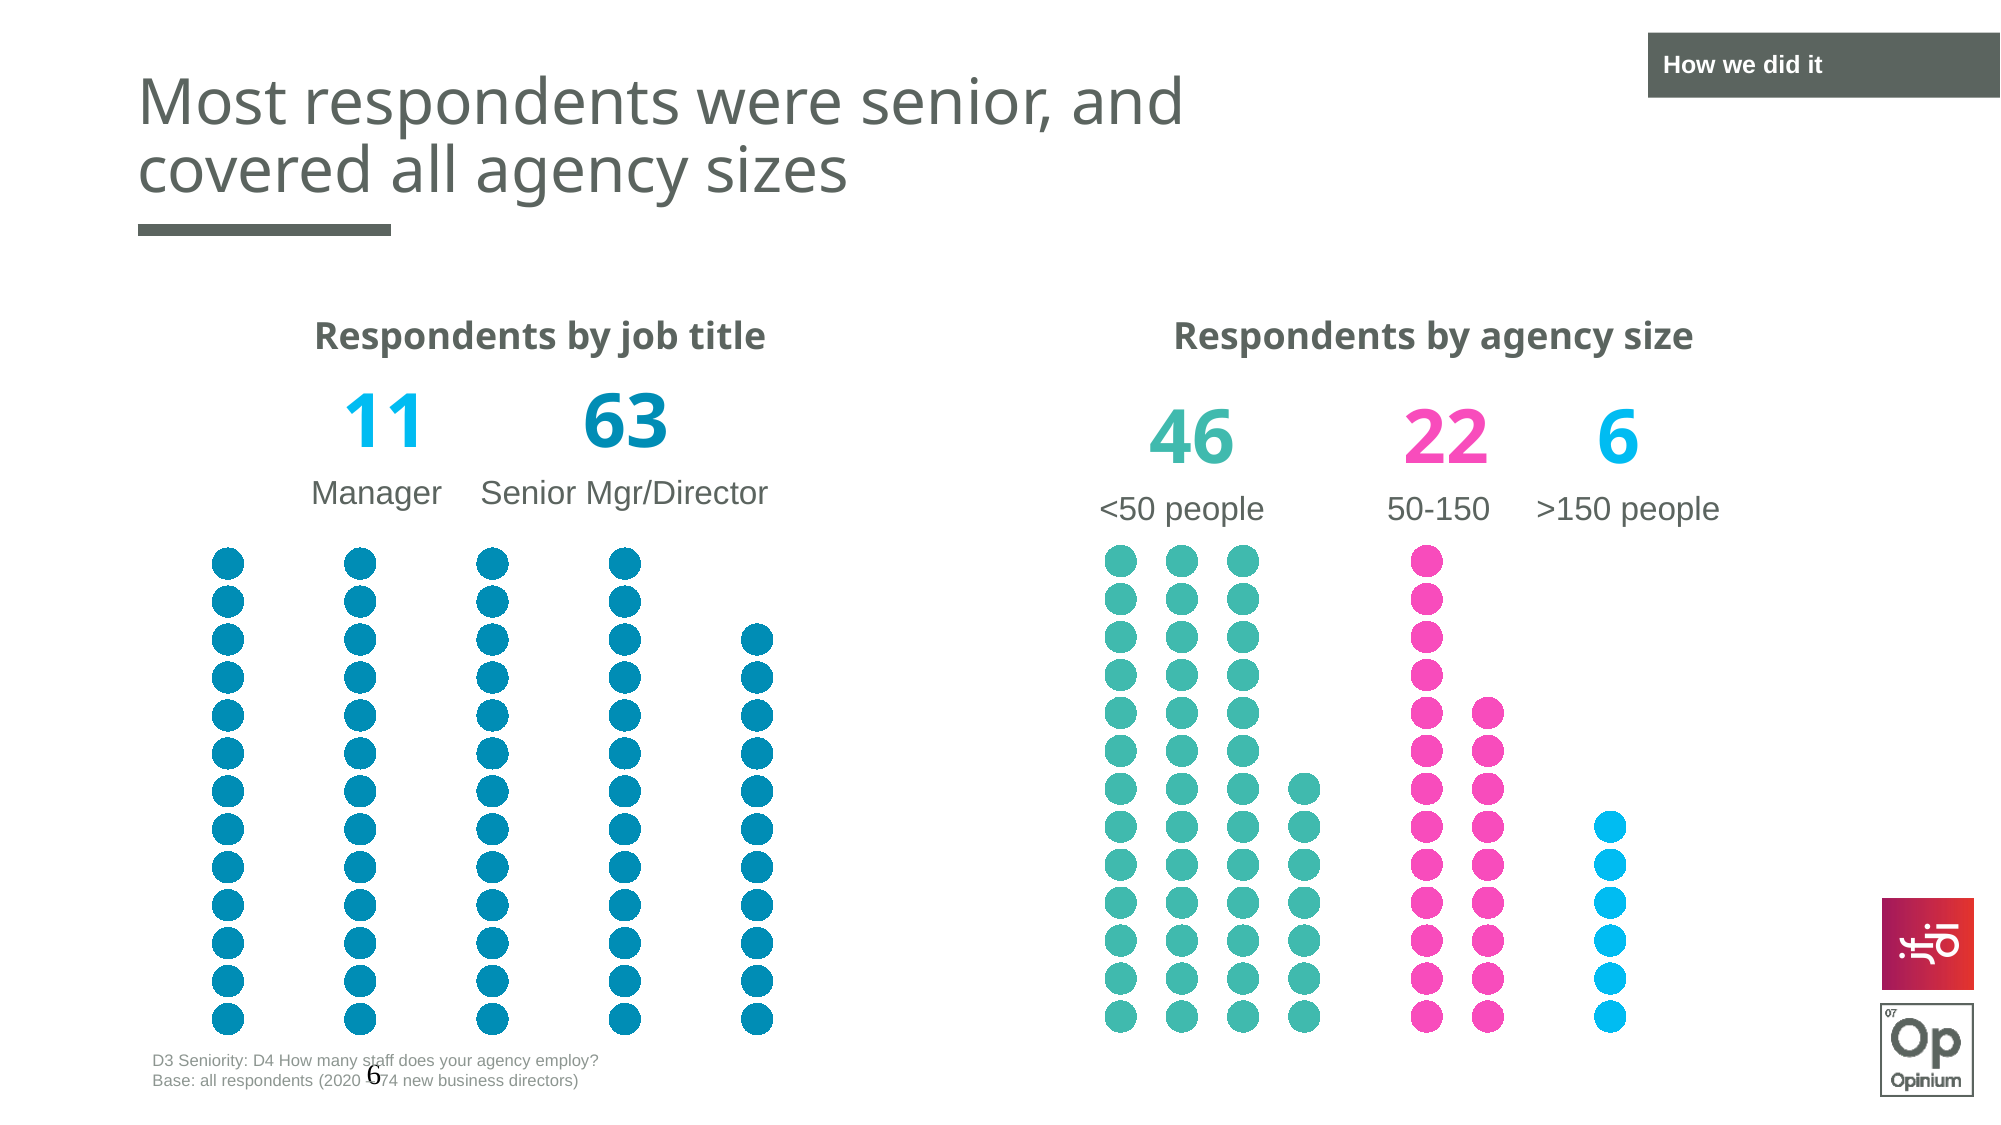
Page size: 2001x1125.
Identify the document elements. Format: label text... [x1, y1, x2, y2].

chart [135, 525, 824, 1058]
footer 6 [36, 1042, 712, 1103]
text_box <50 people [1084, 479, 1281, 523]
text_box 6 [1582, 380, 1656, 479]
list How we did it [1648, 32, 2000, 98]
picture [1882, 898, 1974, 990]
text_box 46 [1135, 380, 1251, 479]
text_box 22 [1388, 380, 1505, 479]
chart [1059, 523, 1672, 1055]
text_box >150 people [1521, 479, 1736, 535]
picture [1880, 1003, 1974, 1097]
text_box D3 Seniority: D4 How many staff does your agency employ? Base: all respondents (2020 – 74 new business directors) [137, 1042, 941, 1098]
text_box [295, 365, 786, 520]
title Most respondents were senior, and covered all agency sizes [137, 59, 1332, 215]
text_box Respondents by agency size [1158, 304, 1710, 365]
text_box Respondents by job title [299, 304, 782, 365]
text_box 50-150 [1372, 479, 1521, 523]
